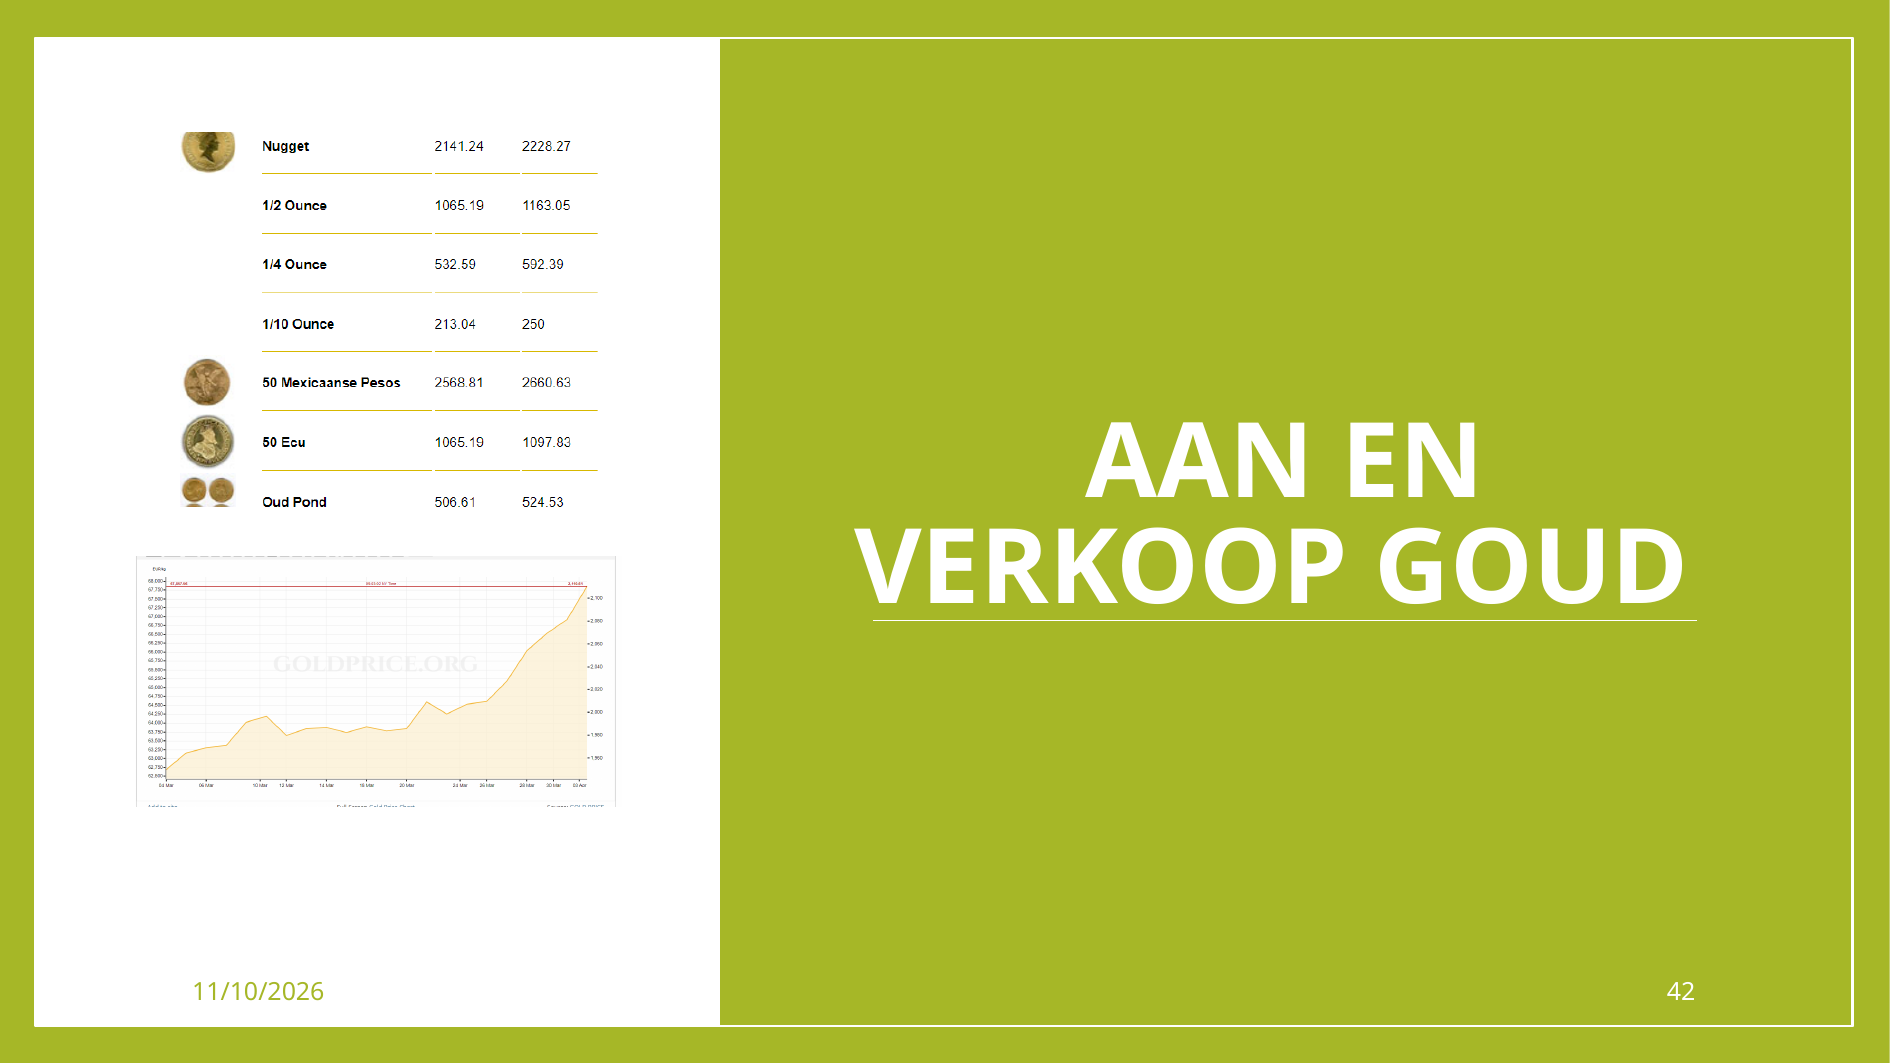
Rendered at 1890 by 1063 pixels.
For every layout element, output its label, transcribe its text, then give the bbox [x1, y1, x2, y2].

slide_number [177, 964, 539, 1021]
picture [158, 132, 598, 507]
picture [134, 555, 622, 808]
title Aan en verkoop goud [818, 138, 1752, 633]
text_box [34, 37, 1854, 1028]
slide_number 42 [1513, 964, 1711, 1021]
